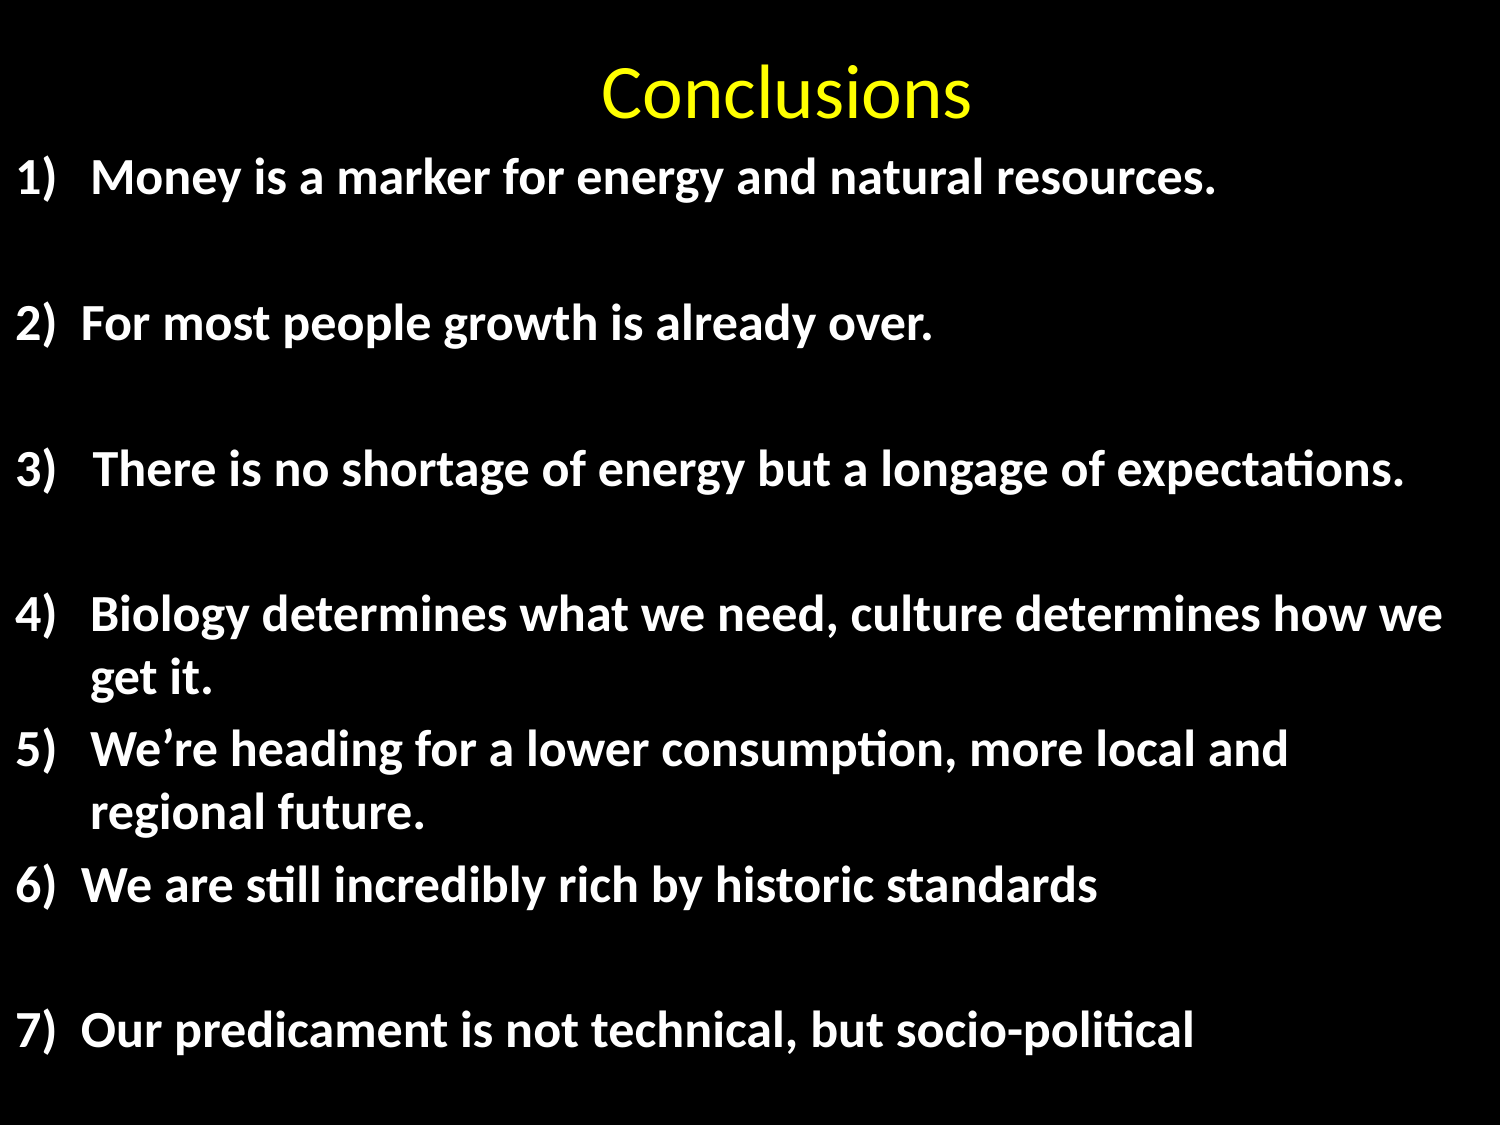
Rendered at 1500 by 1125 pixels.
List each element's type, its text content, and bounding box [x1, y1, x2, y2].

title Conclusions [150, 12, 1425, 163]
list Money is a marker for energy and natural resources. 2) For most people growth is already over. 3) There is no shortage of energy but a longage of expectations. Biology determines what we need, culture determines how we get it. We’re heading for a lower consumption, more local and regional future. 6) We are still incredibly rich by historic standards 7) Our predicament is not technical, but socio-political [0, 62, 1488, 1100]
